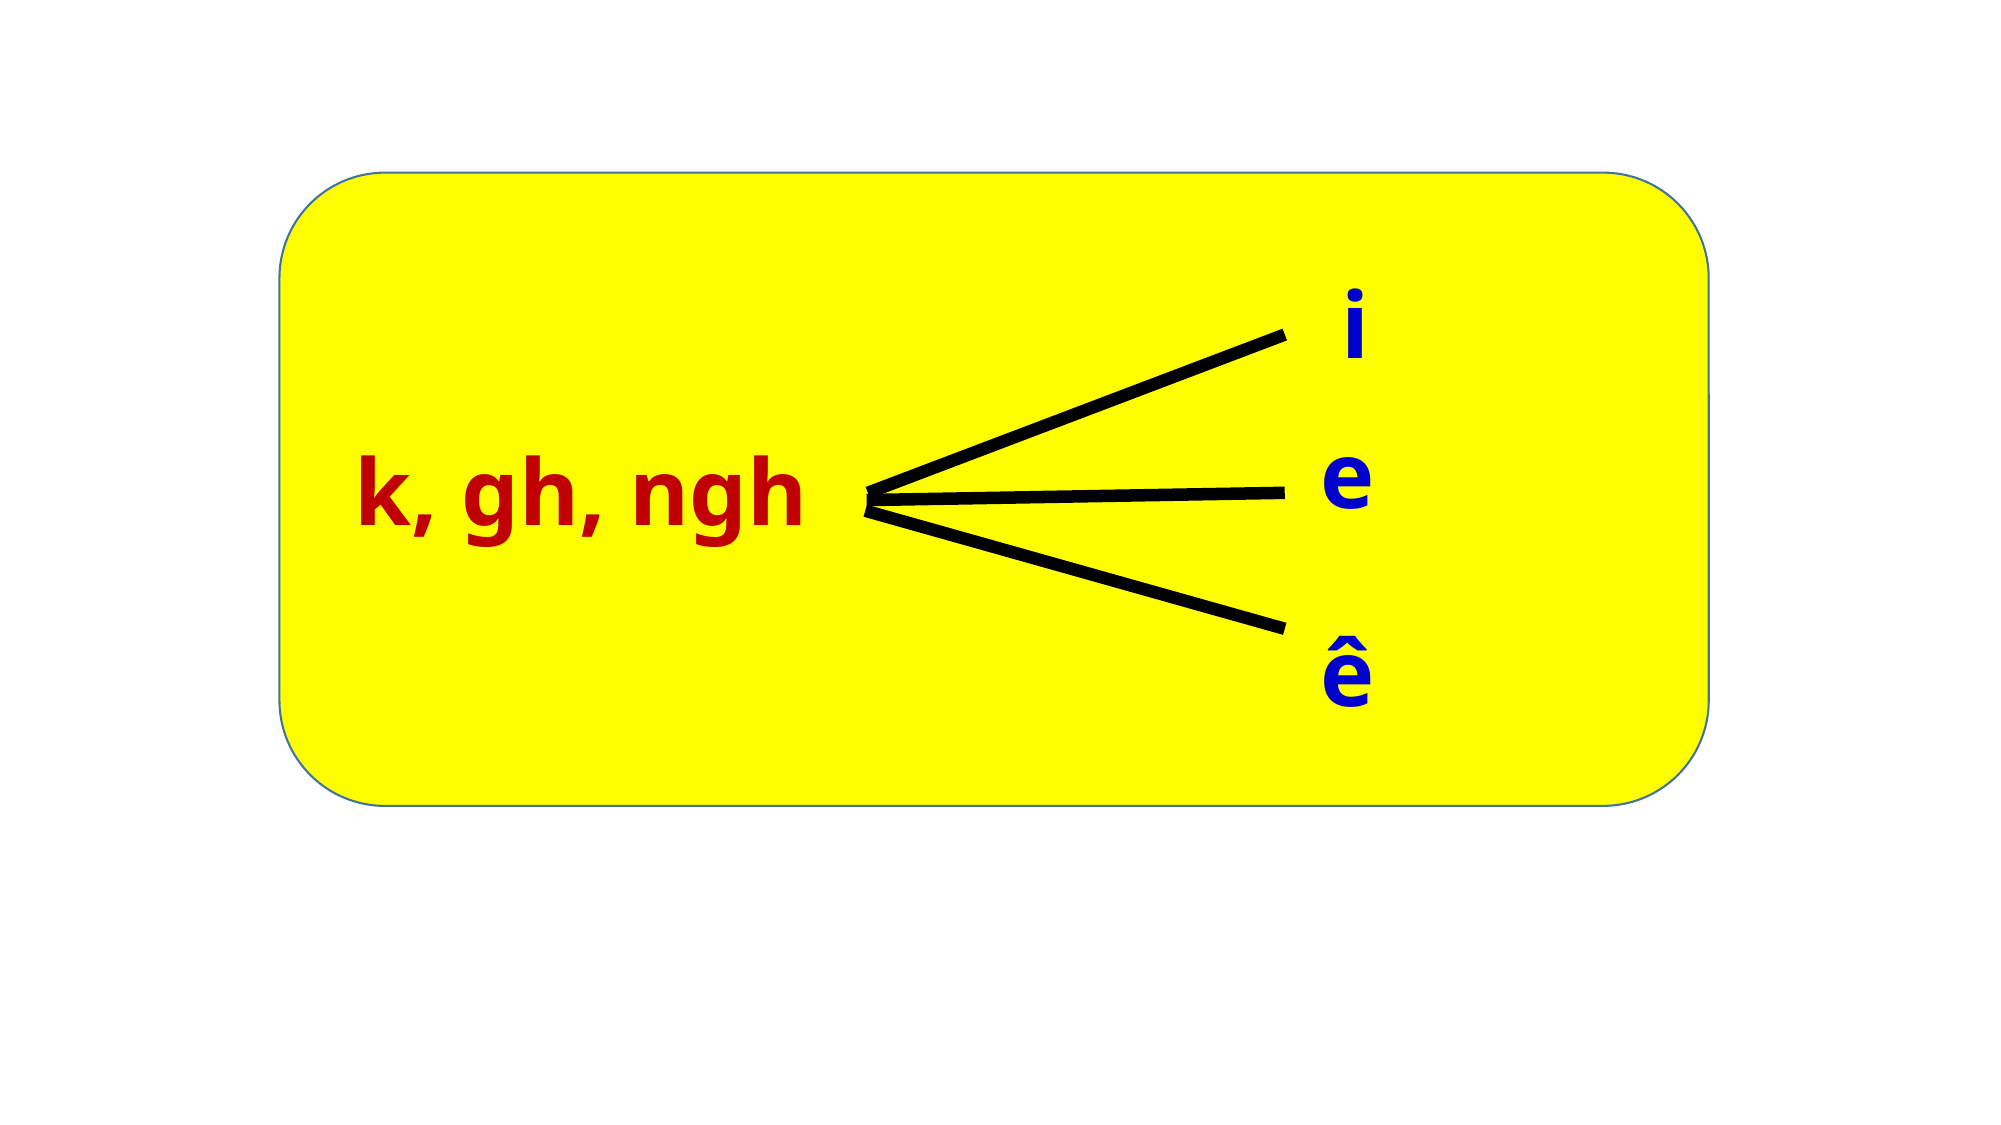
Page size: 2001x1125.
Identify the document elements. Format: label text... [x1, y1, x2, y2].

text_box ê [1305, 607, 1476, 733]
text_box i [1326, 259, 1497, 384]
text_box [278, 171, 1710, 807]
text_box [867, 334, 1285, 492]
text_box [866, 492, 1285, 501]
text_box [865, 510, 1285, 629]
text_box k, gh, ngh [339, 426, 854, 551]
text_box e [1305, 409, 1476, 534]
